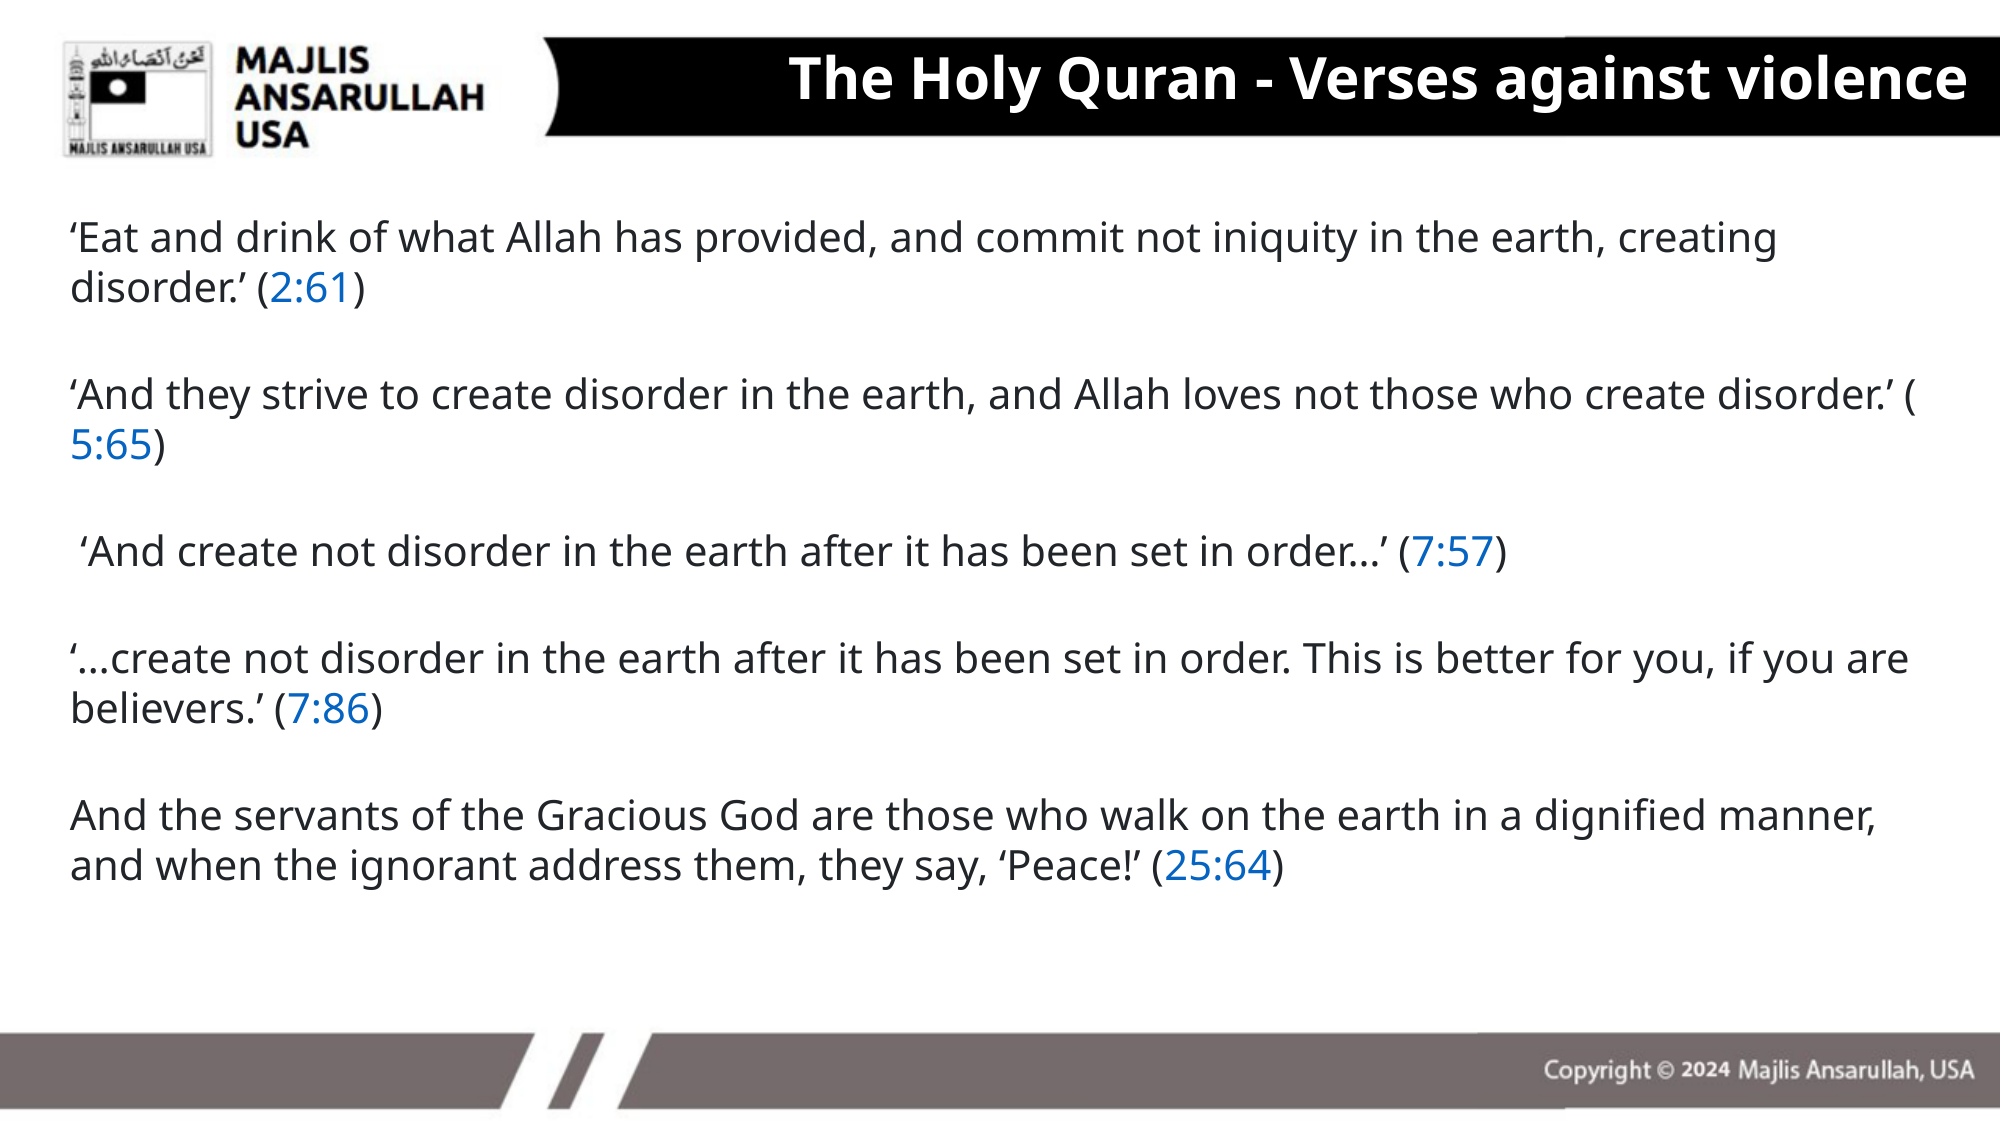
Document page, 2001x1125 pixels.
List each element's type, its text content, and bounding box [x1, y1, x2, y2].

text_box The Holy Quran - Verses against violence [453, 34, 1985, 119]
text_box ‘Eat and drink of what Allah has provided, and commit not iniquity in the earth, creating disorder.’ (2:61) ‘And they strive to create disorder in the earth, and Allah loves not those who create disorder.’ (5:65) ‘And create not disorder in the earth after it has been set in order…’ (7:57) ‘…create not disorder in the earth after it has been set in order. This is better for you, if you are believers.’ (7:86) And the servants of the Gracious God are those who walk on the earth in a dignified manner, and when the ignorant address them, they say, ‘Peace!’ (25:64) [55, 203, 1945, 904]
picture [0, 0, 2000, 1125]
